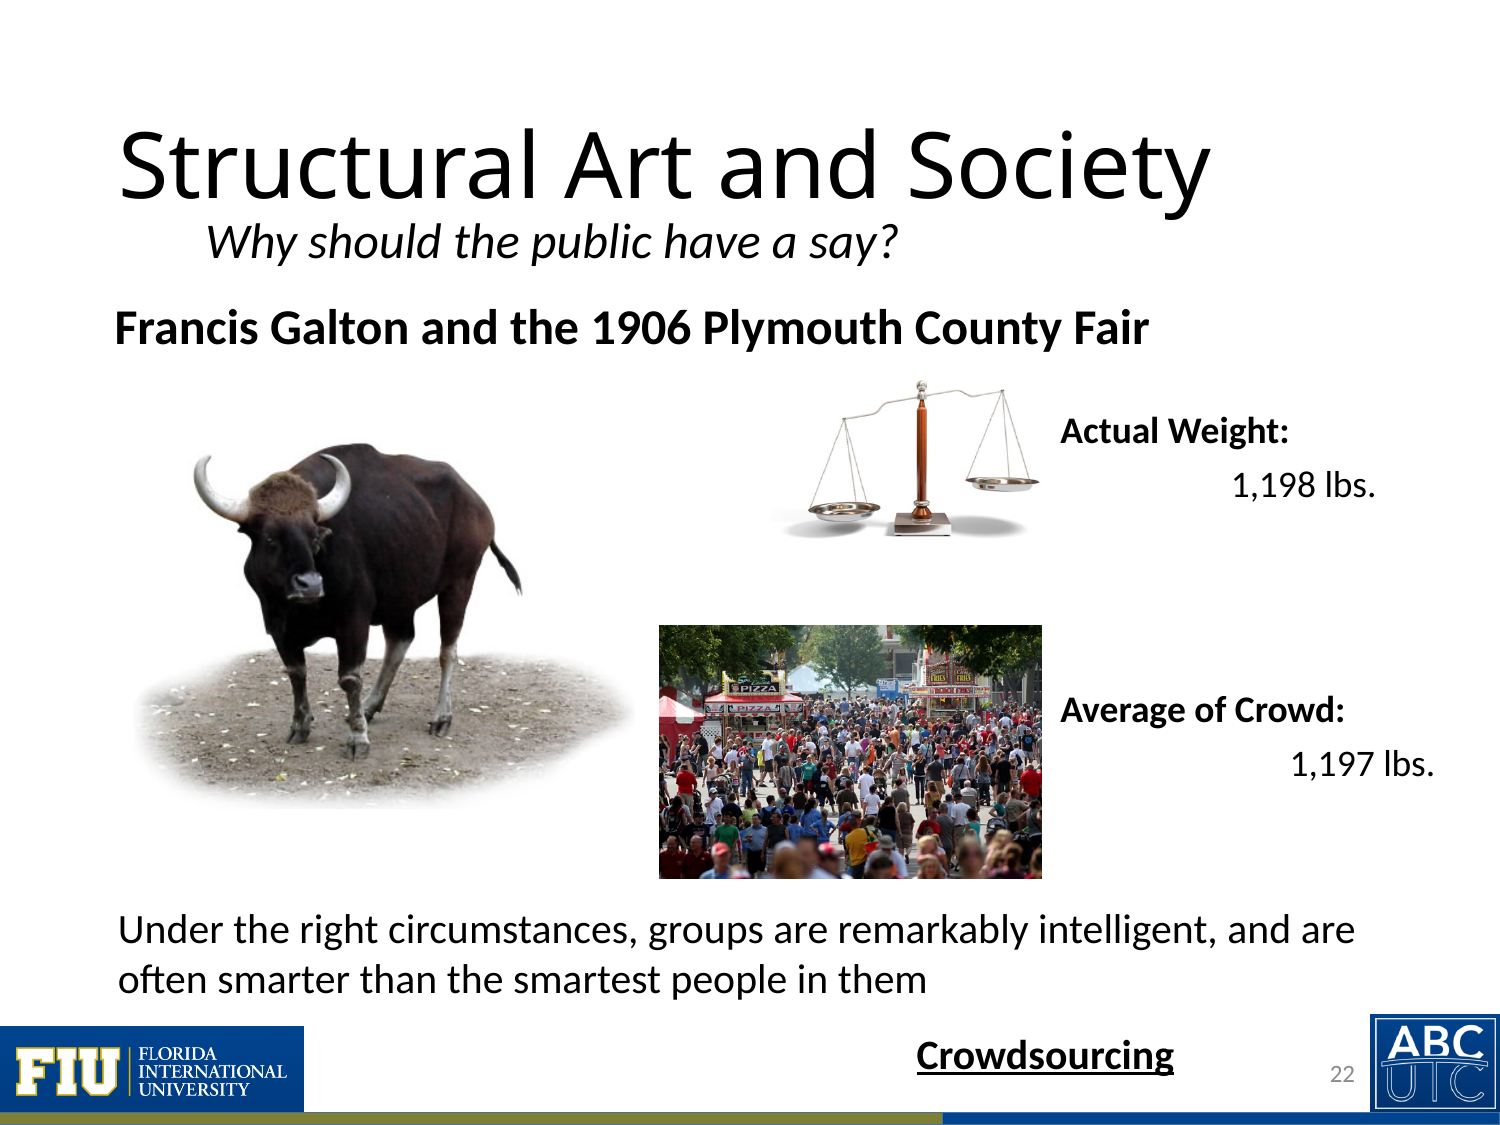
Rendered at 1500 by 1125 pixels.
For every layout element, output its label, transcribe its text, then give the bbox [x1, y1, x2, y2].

text_box 1,197 lbs. [1274, 731, 1466, 792]
text_box Francis Galton and the 1906 Plymouth County Fair [99, 287, 1343, 362]
text_box 1,198 lbs. [1216, 452, 1407, 513]
slide_number 22 [1196, 1042, 1371, 1103]
text_box Actual Weight: [1046, 398, 1397, 459]
picture [133, 435, 635, 809]
text_box Why should the public have a say? [190, 201, 1488, 277]
picture [659, 625, 1042, 879]
text_box [0, 1111, 944, 1125]
text_box Under the right circumstances, groups are remarkably intelligent, and are often smarter than the smartest people in them [103, 894, 1414, 1010]
text_box [944, 1111, 1500, 1125]
picture [771, 360, 1046, 567]
text_box Average of Crowd: [1045, 677, 1397, 738]
text_box Crowdsourcing [823, 1020, 1268, 1086]
title Structural Art and Society [103, 59, 1397, 278]
picture [1370, 1014, 1500, 1111]
picture [0, 1026, 304, 1111]
